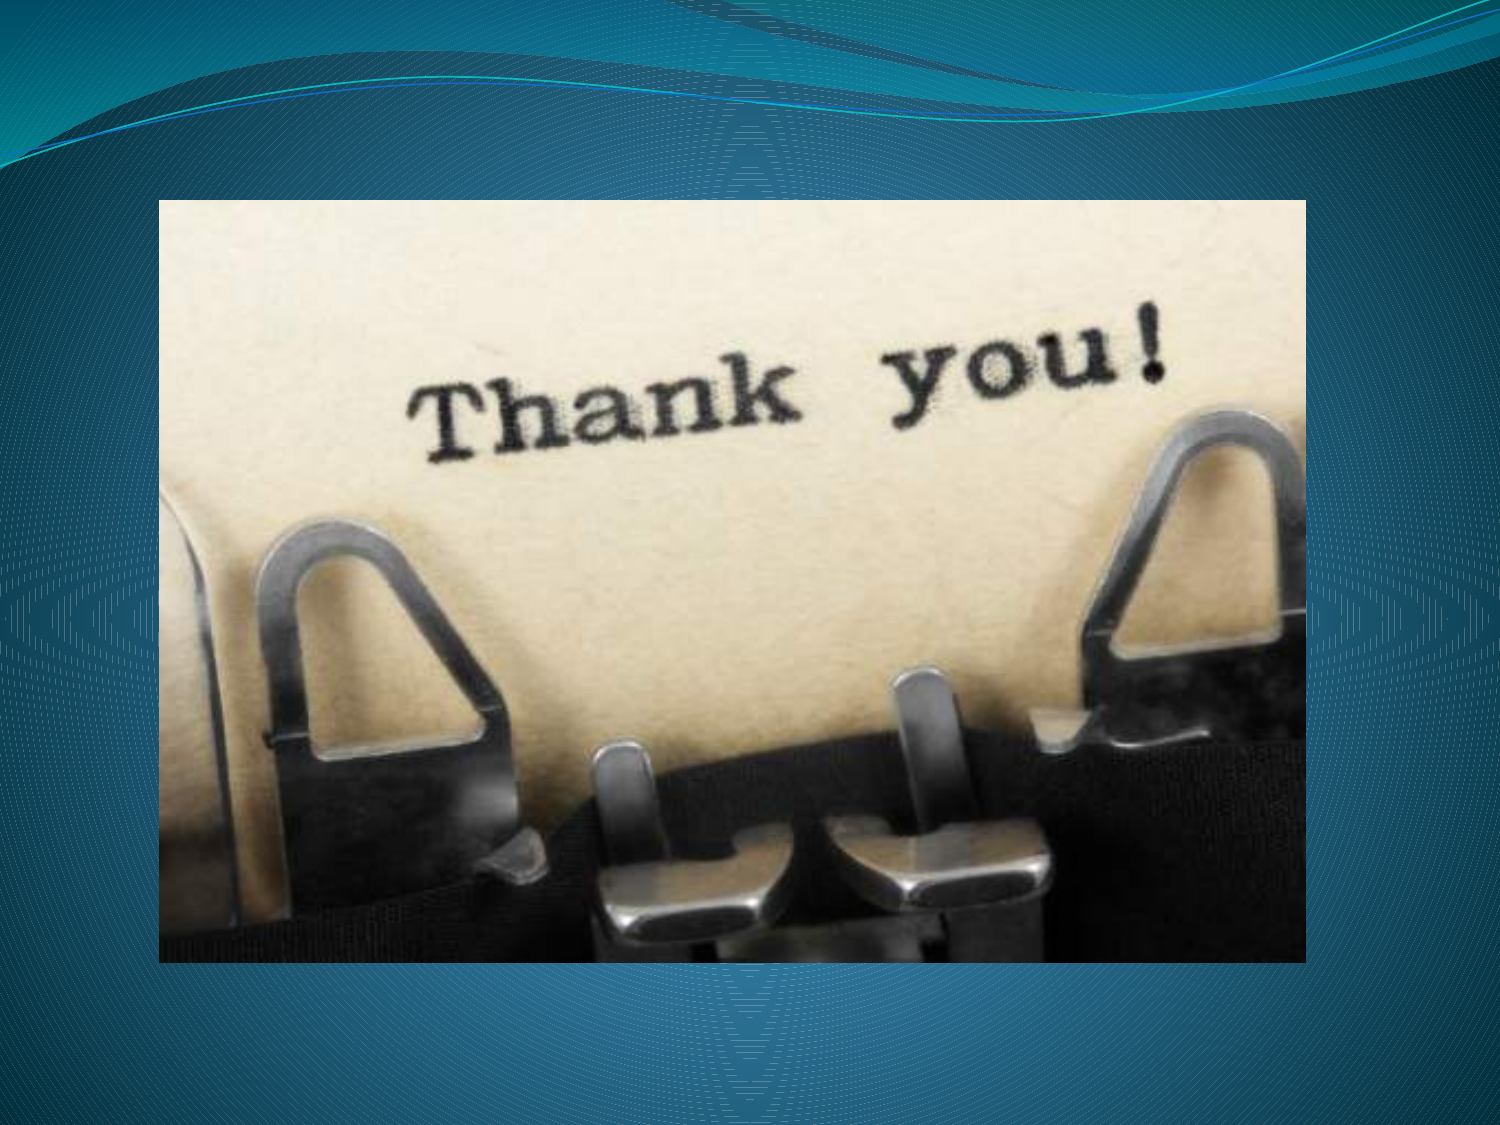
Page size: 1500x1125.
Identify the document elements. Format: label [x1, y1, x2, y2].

picture [159, 200, 1306, 964]
